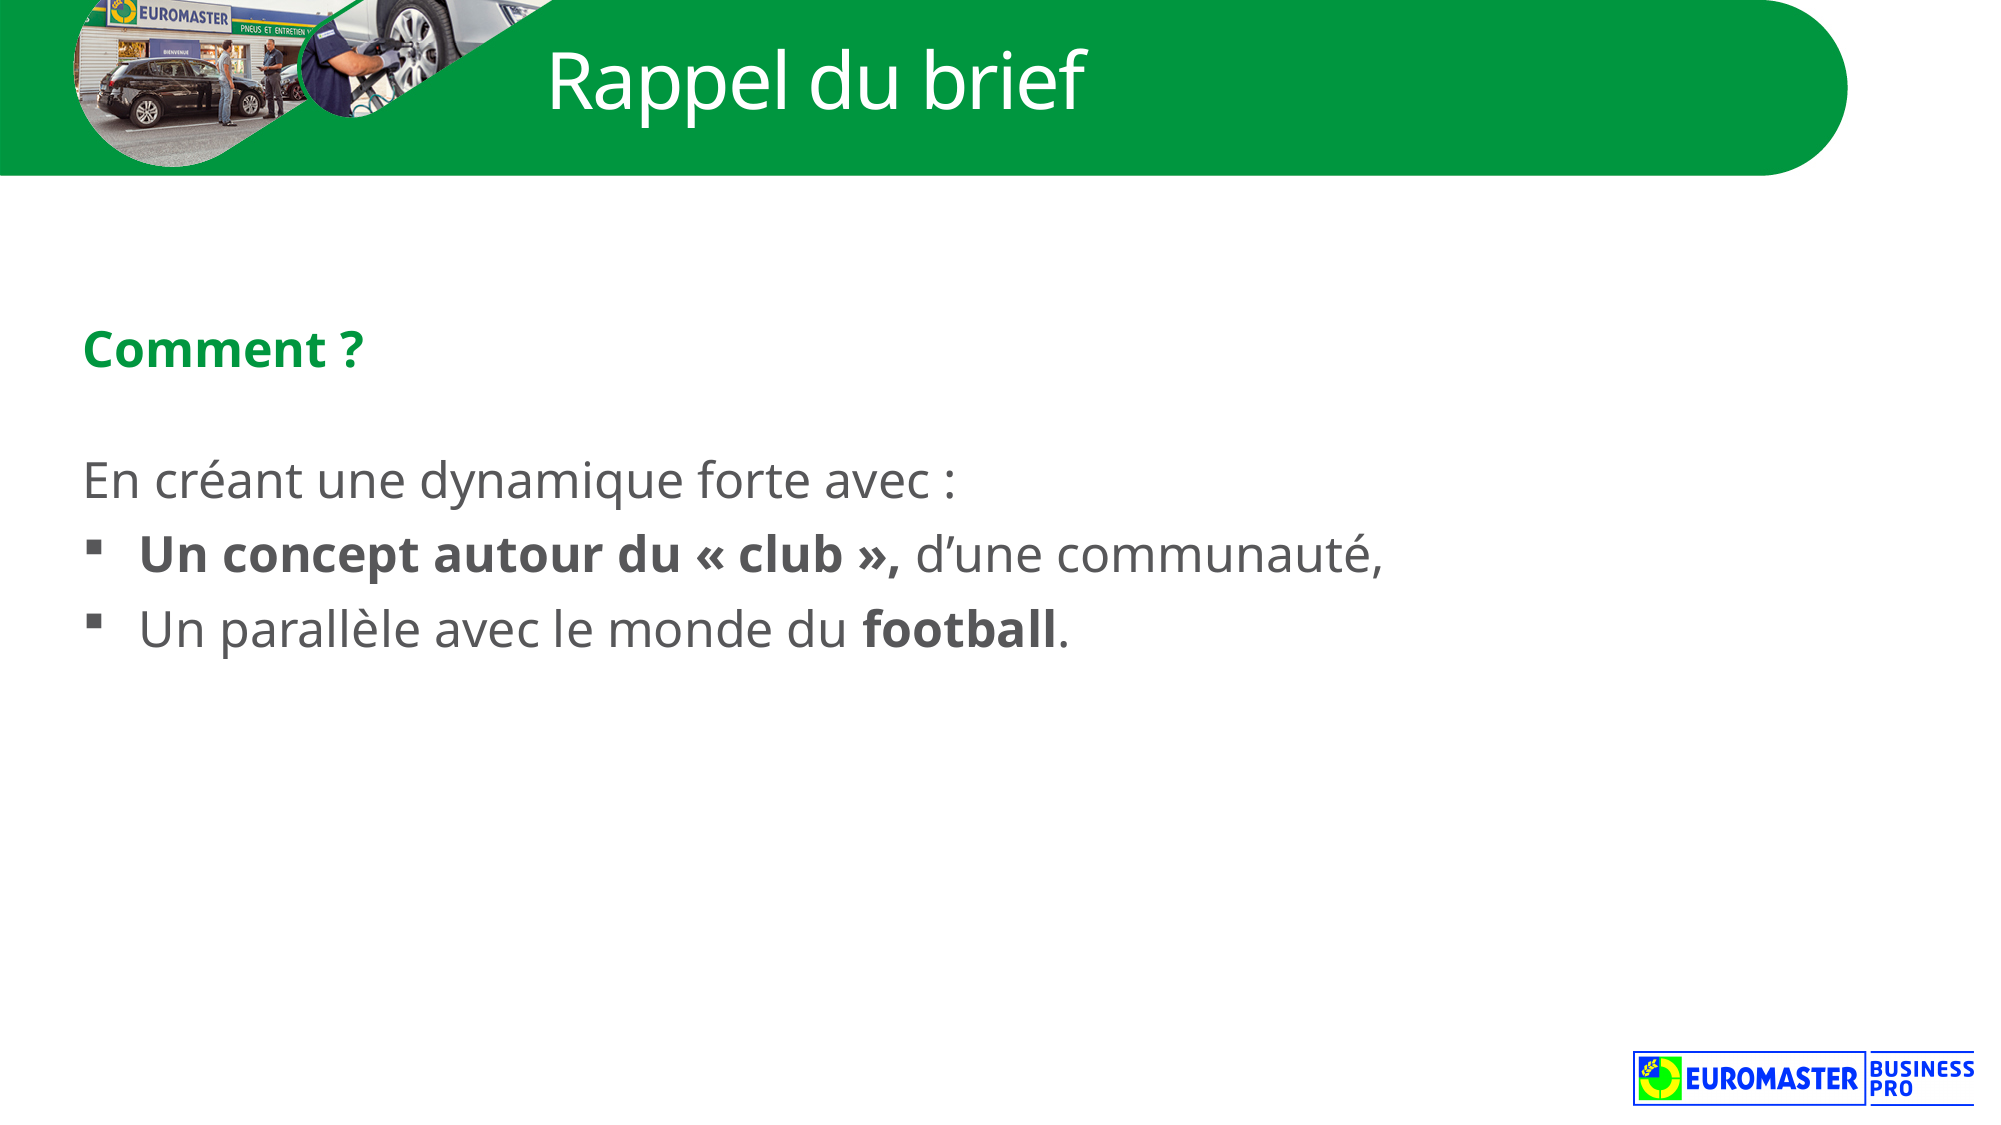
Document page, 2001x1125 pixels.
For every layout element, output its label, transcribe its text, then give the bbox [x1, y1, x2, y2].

picture [0, 0, 2000, 183]
picture [1633, 1051, 1974, 1106]
list Comment ? En créant une dynamique forte avec : Un concept autour du « club », d’une communauté, Un parallèle avec le monde du football. [67, 236, 1736, 1017]
title Rappel du brief [530, 8, 1799, 160]
